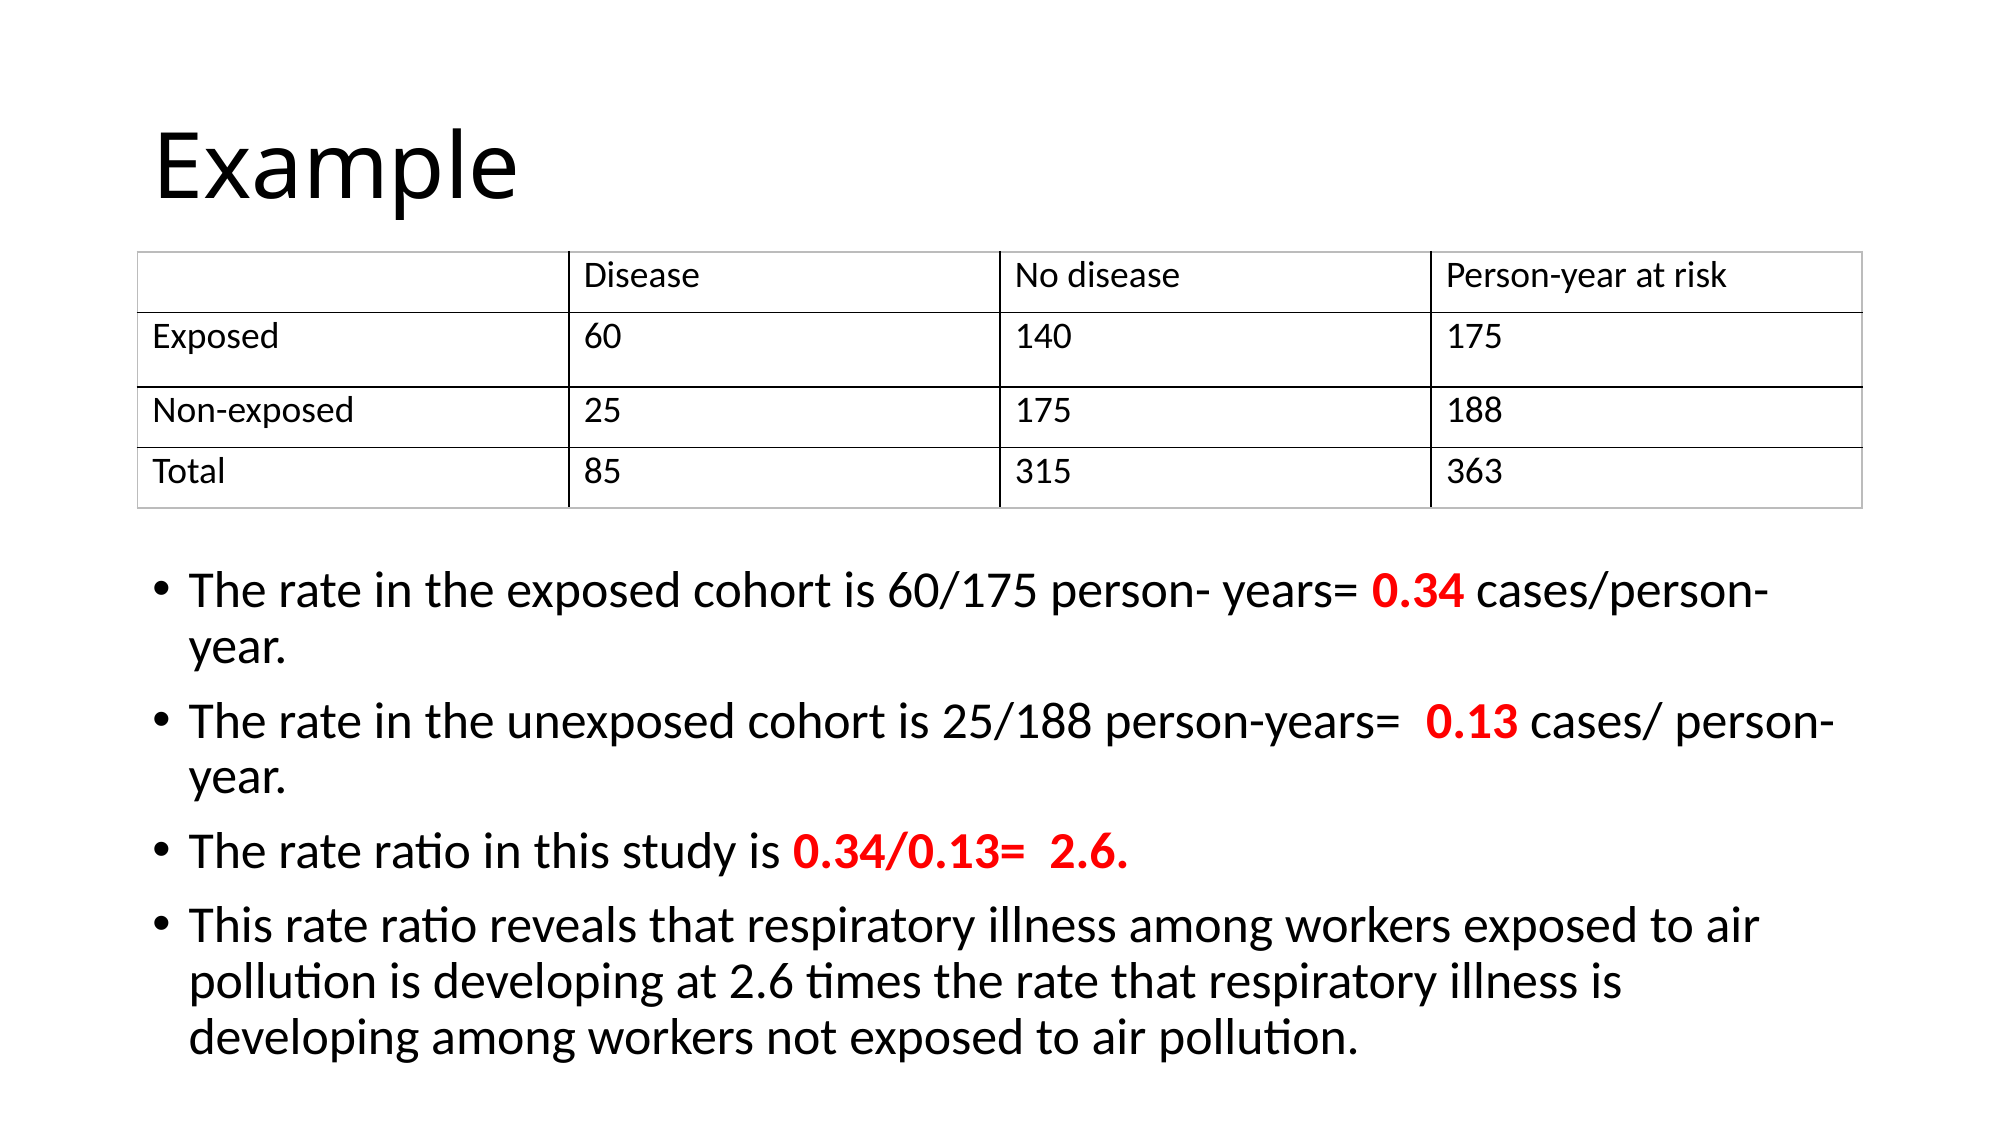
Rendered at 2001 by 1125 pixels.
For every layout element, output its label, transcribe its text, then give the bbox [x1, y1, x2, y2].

table_cell 363 [1432, 448, 1861, 507]
table_cell 85 [570, 448, 999, 507]
table_cell 188 [1432, 388, 1861, 447]
table_cell 140 [1001, 313, 1430, 386]
table_cell 60 [570, 313, 999, 386]
list The rate in the exposed cohort is 60/175 person- years= 0.34 cases/person-year. The rate in the unexposed cohort is 25/188 person-years= 0.13 cases/ person-year. The rate ratio in this study is 0.34/0.13= 2.6. This rate ratio reveals that respiratory illness among workers exposed to air pollution is developing at 2.6 times the rate that respiratory illness is developing among workers not exposed to air pollution. [137, 509, 1863, 1075]
table_cell 25 [570, 388, 999, 447]
table_cell Total [138, 448, 568, 507]
table_header Disease [570, 253, 999, 312]
table_header No disease [1001, 253, 1430, 312]
table_cell Exposed [138, 313, 568, 386]
title Example [137, 59, 1863, 251]
table_header Person-year at risk [1432, 253, 1861, 312]
table_cell 315 [1001, 448, 1430, 507]
table_cell Non-exposed [138, 388, 568, 447]
table_cell 175 [1001, 388, 1430, 447]
table_header [138, 253, 568, 312]
table_cell 175 [1432, 313, 1861, 386]
